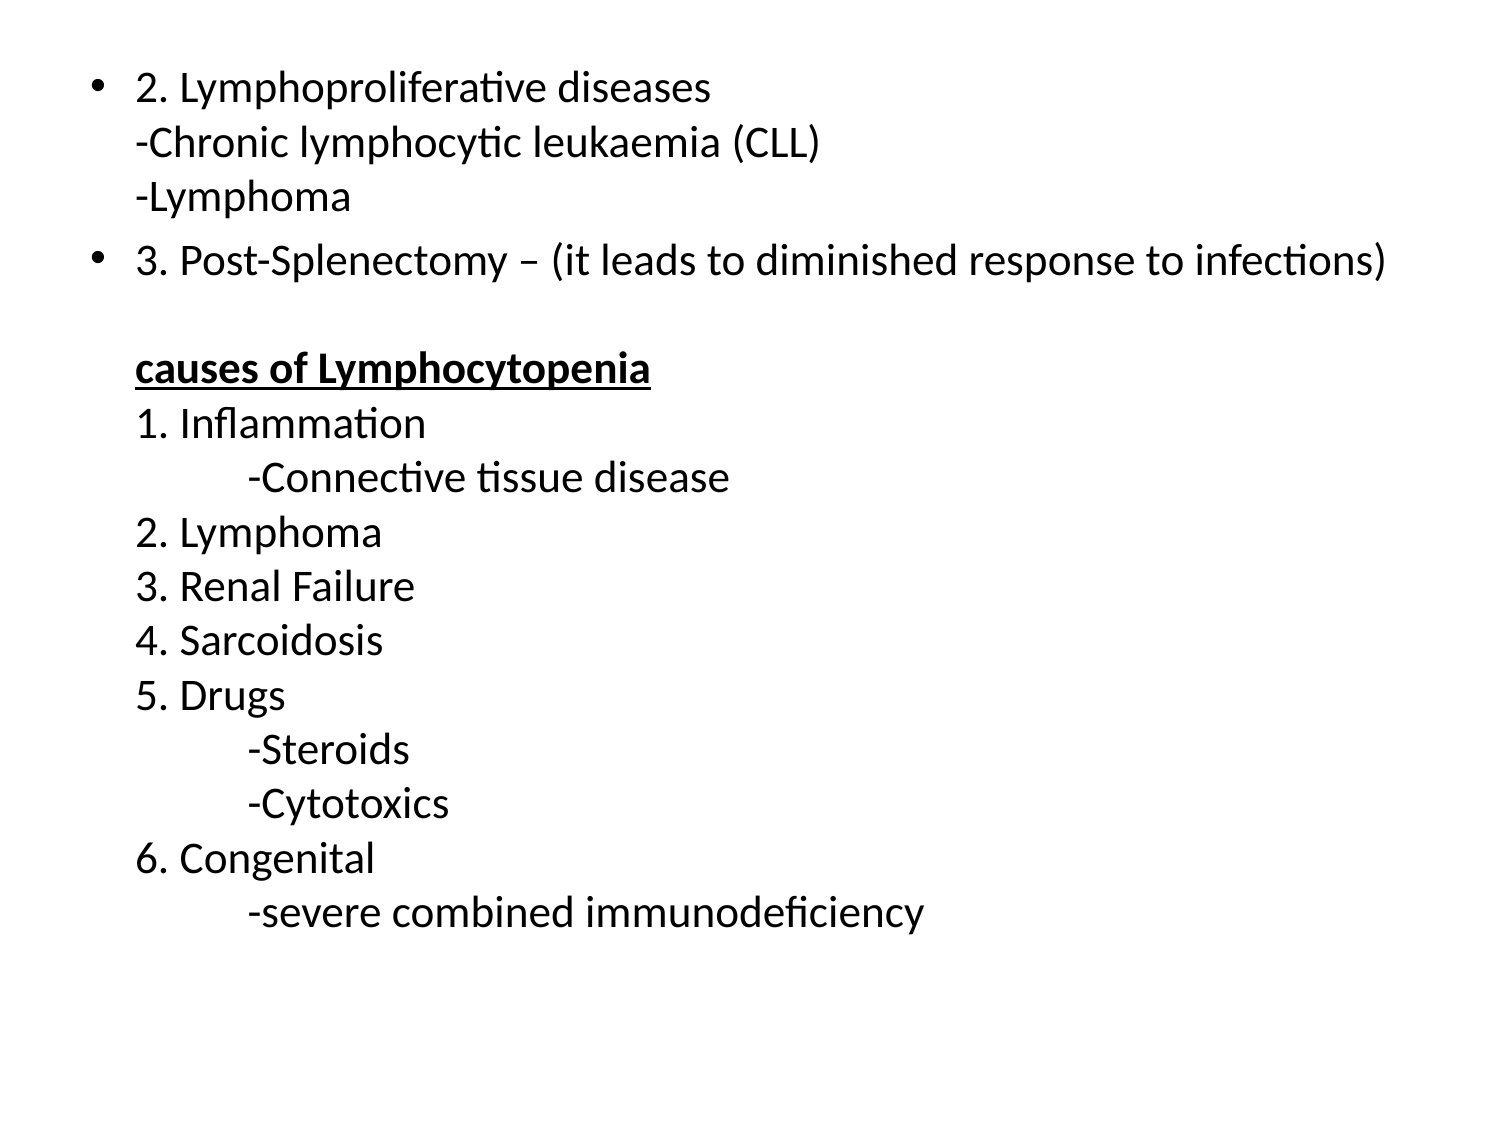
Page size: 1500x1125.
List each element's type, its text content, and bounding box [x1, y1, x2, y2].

list 2. Lymphoproliferative diseases -Chronic lymphocytic leukaemia (CLL) -Lymphoma 3. Post-Splenectomy – (it leads to diminished response to infections) causes of Lymphocytopenia 1. Inflammation -Connective tissue disease 2. Lymphoma 3. Renal Failure 4. Sarcoidosis 5. Drugs -Steroids -Cytotoxics 6. Congenital -severe combined immunodeficiency [75, 50, 1425, 1005]
